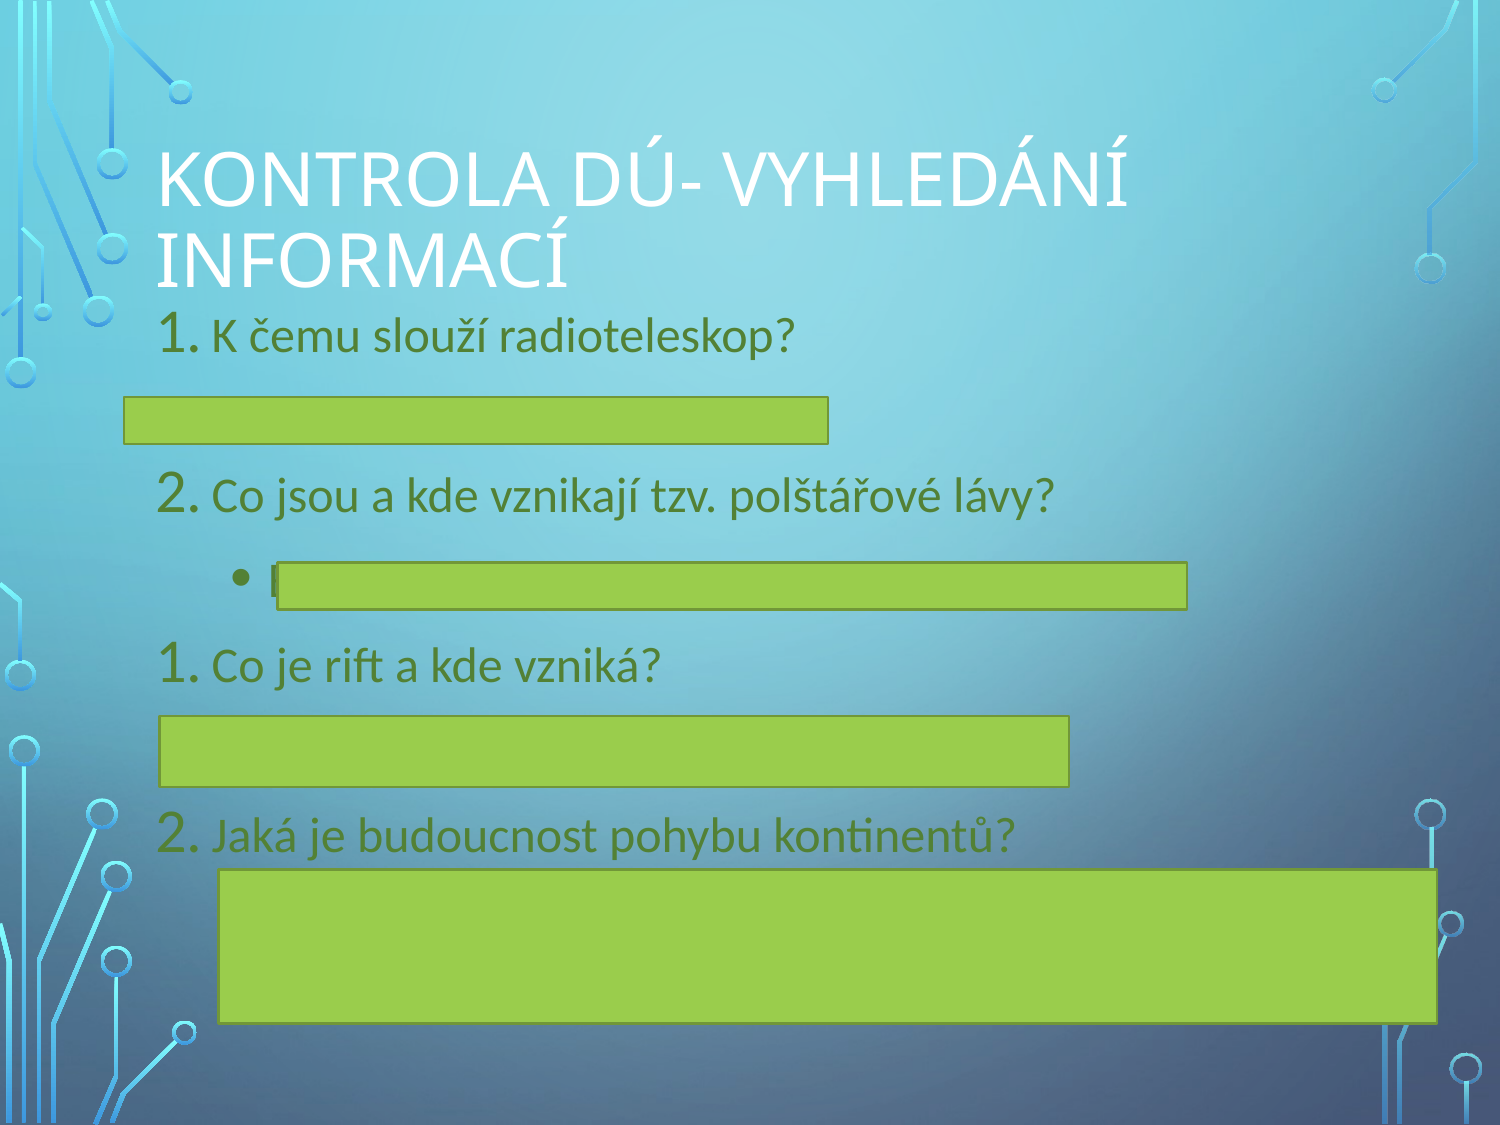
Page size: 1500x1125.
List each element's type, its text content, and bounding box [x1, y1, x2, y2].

text_box [123, 396, 829, 445]
text_box [276, 561, 1188, 611]
text_box [158, 715, 1070, 788]
text_box [217, 868, 1438, 1025]
list K čemu slouží radioteleskop? Sleduje pohyby litosférických desek. Co jsou a kde vznikají tzv. polštářové lávy? Bochníkové útvary tuhnoucí lávy pod vodou Co je rift a kde vzniká? Hluboké údolí ve středu oceánského hřbetu Jaká je budoucnost pohybu kontinentů? S. Amerika – 4 cm/rok od Evropy b. Indie tlačí na Asii. c. Afrika k severu, Středozemní moře- úzký kanál [140, 290, 1459, 1071]
title Kontrola DÚ- vyhledání informací [140, 101, 1360, 290]
